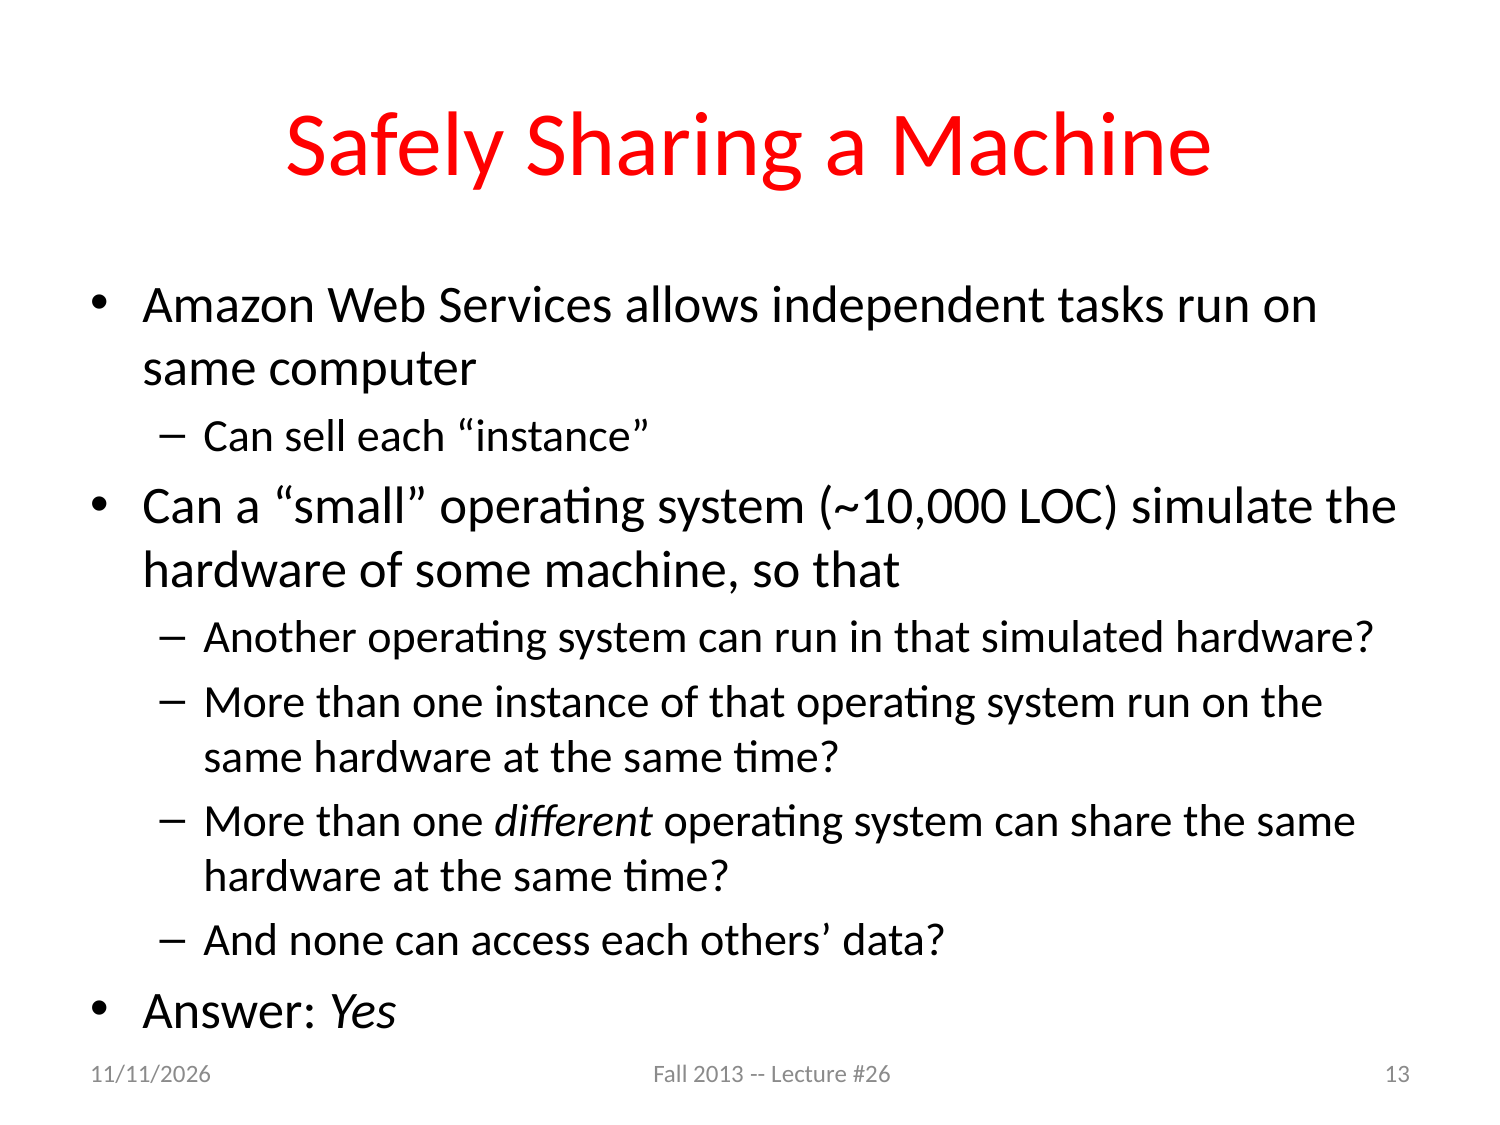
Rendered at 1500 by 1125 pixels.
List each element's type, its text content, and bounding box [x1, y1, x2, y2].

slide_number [75, 1066, 425, 1103]
title Safely Sharing a Machine [75, 45, 1425, 233]
slide_number 13 [1074, 1042, 1425, 1103]
list Amazon Web Services allows independent tasks run on same computer Can sell each “instance” Can a “small” operating system (~10,000 LOC) simulate the hardware of some machine, so that Another operating system can run in that simulated hardware? More than one instance of that operating system run on the same hardware at the same time? More than one different operating system can share the same hardware at the same time? And none can access each others’ data? Answer: Yes [75, 262, 1425, 1066]
footer Fall 2013 -- Lecture #26 [597, 1066, 948, 1103]
